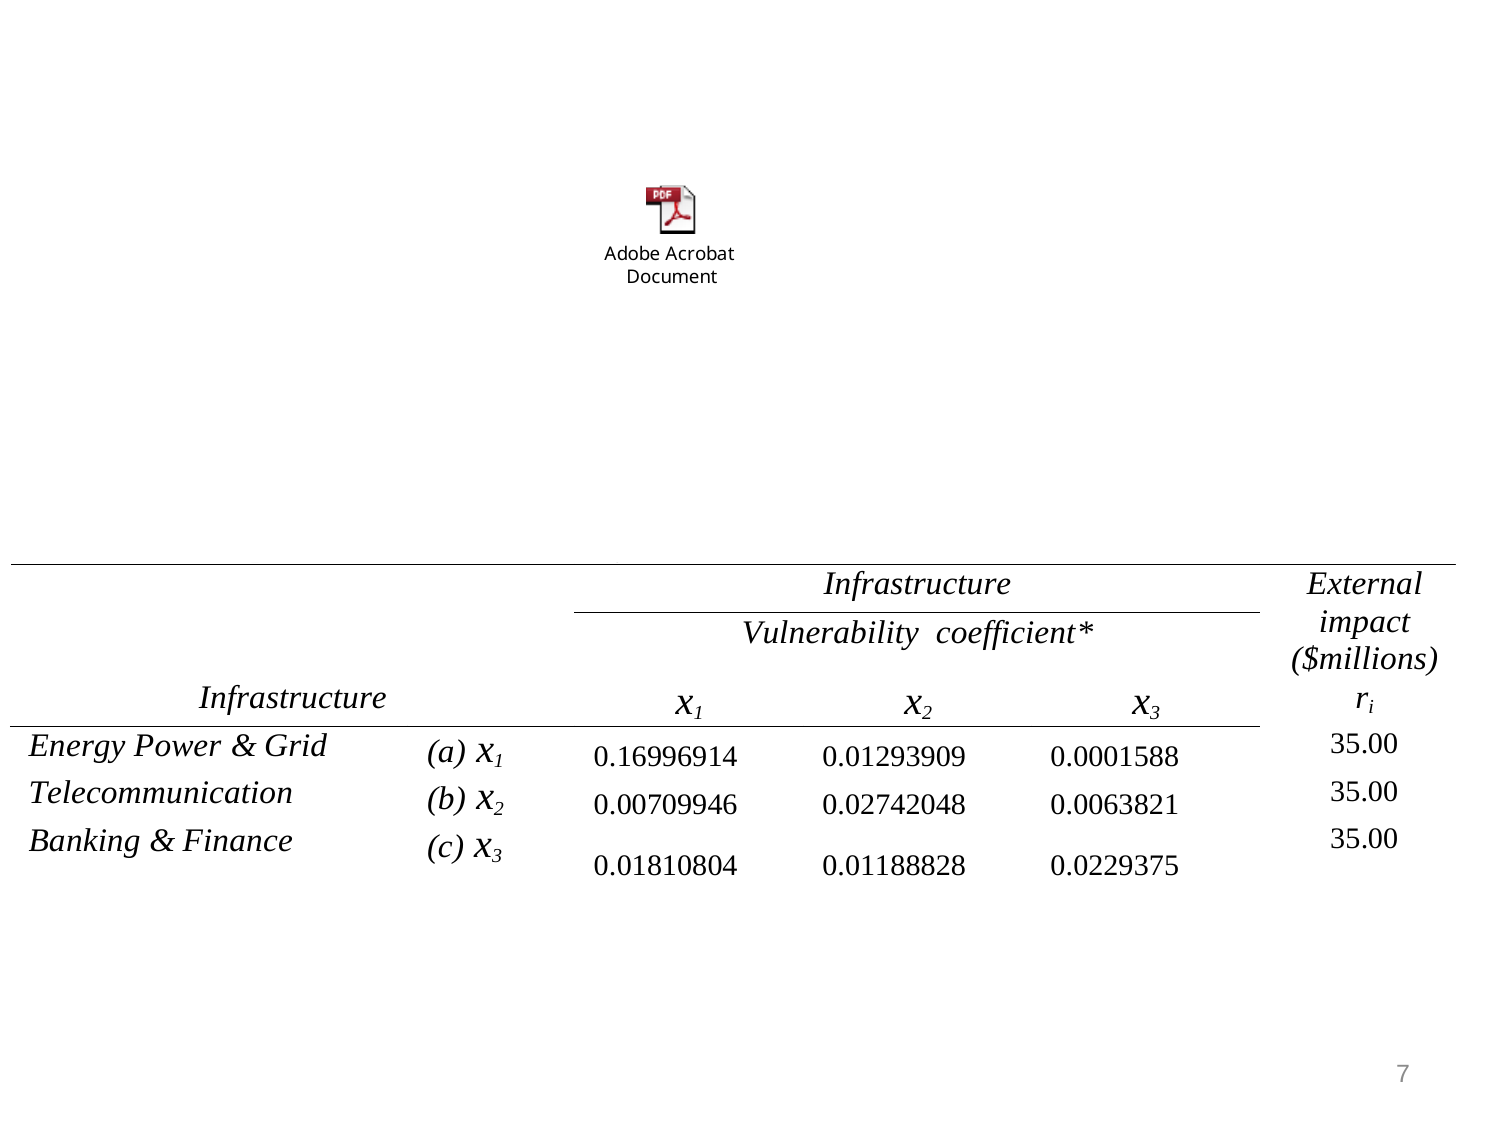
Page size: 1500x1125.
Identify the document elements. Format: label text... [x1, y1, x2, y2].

slide_number 7 [1074, 1042, 1425, 1103]
picture [0, 562, 1456, 879]
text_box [596, 183, 747, 311]
